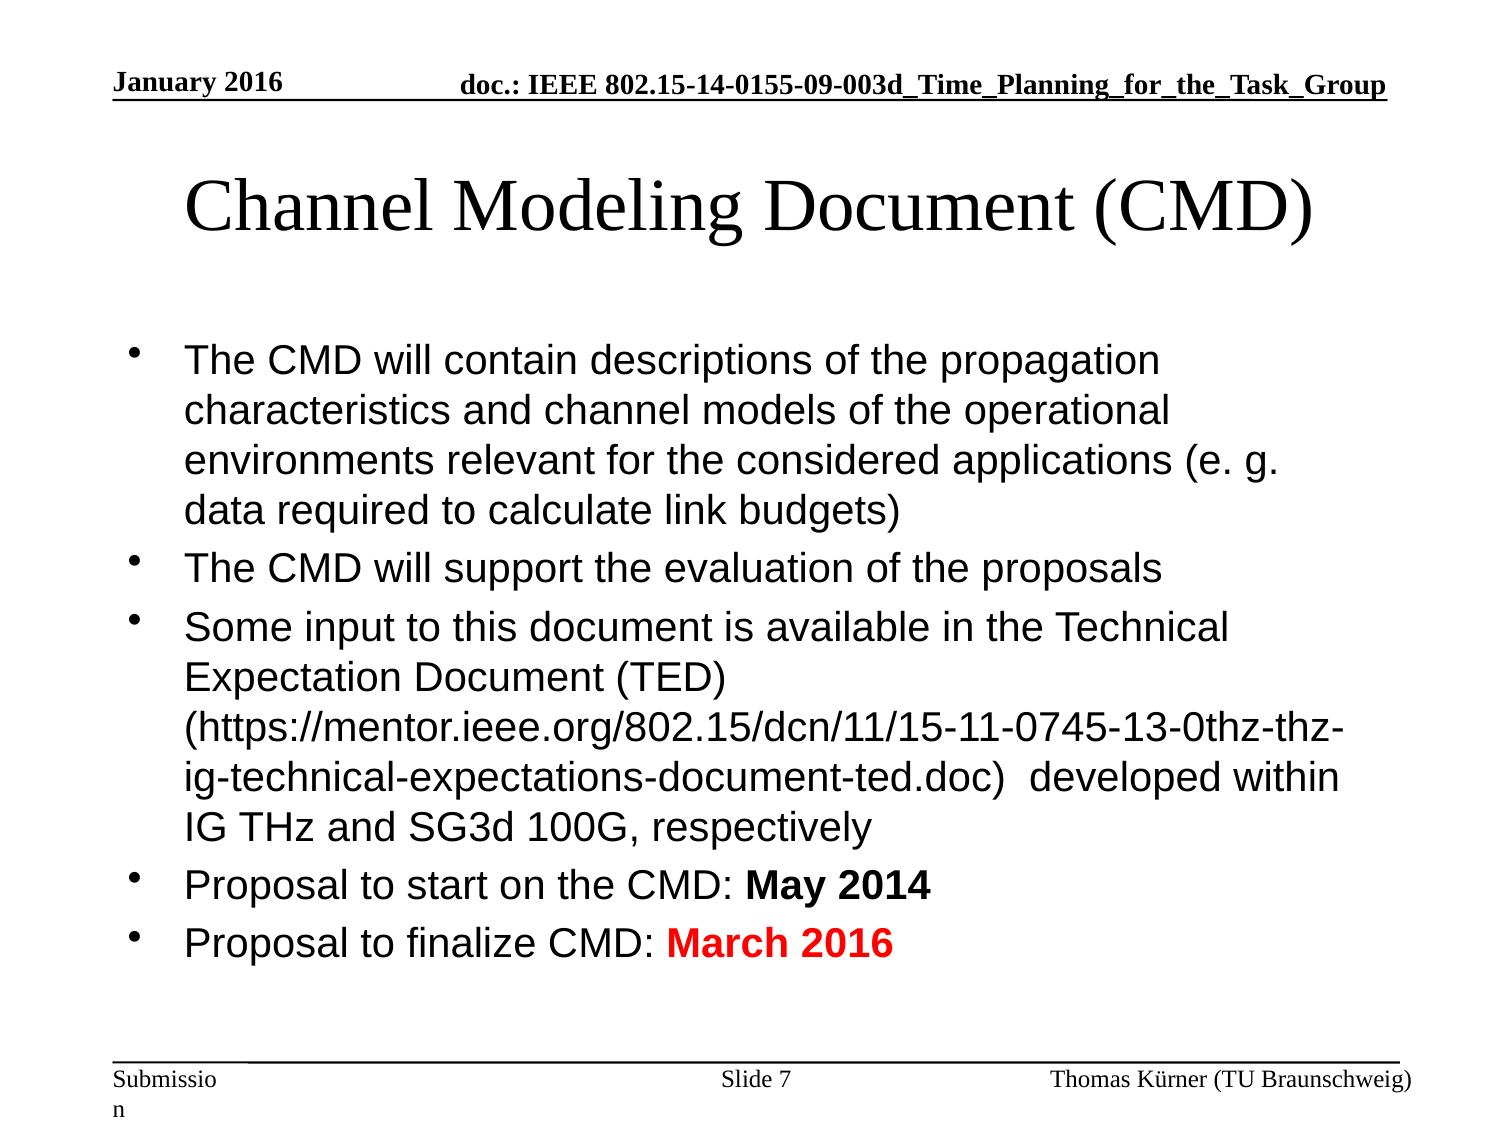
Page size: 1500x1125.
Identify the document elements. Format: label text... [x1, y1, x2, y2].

slide_number Slide 7 [712, 1061, 800, 1093]
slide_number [112, 61, 376, 98]
title Channel Modeling Document (CMD) [112, 112, 1388, 288]
list The CMD will contain descriptions of the propagation characteristics and channel models of the operational environments relevant for the considered applications (e. g. data required to calculate link budgets) The CMD will support the evaluation of the proposals Some input to this document is available in the Technical Expectation Document (TED) (https://mentor.ieee.org/802.15/dcn/11/15-11-0745-13-0thz-thz-ig-technical-expectations-document-ted.doc) developed within IG THz and SG3d 100G, respectively Proposal to start on the CMD: May 2014 Proposal to finalize CMD: March 2016 [112, 324, 1388, 1001]
footer Thomas Kürner (TU Braunschweig) [899, 1061, 1413, 1093]
